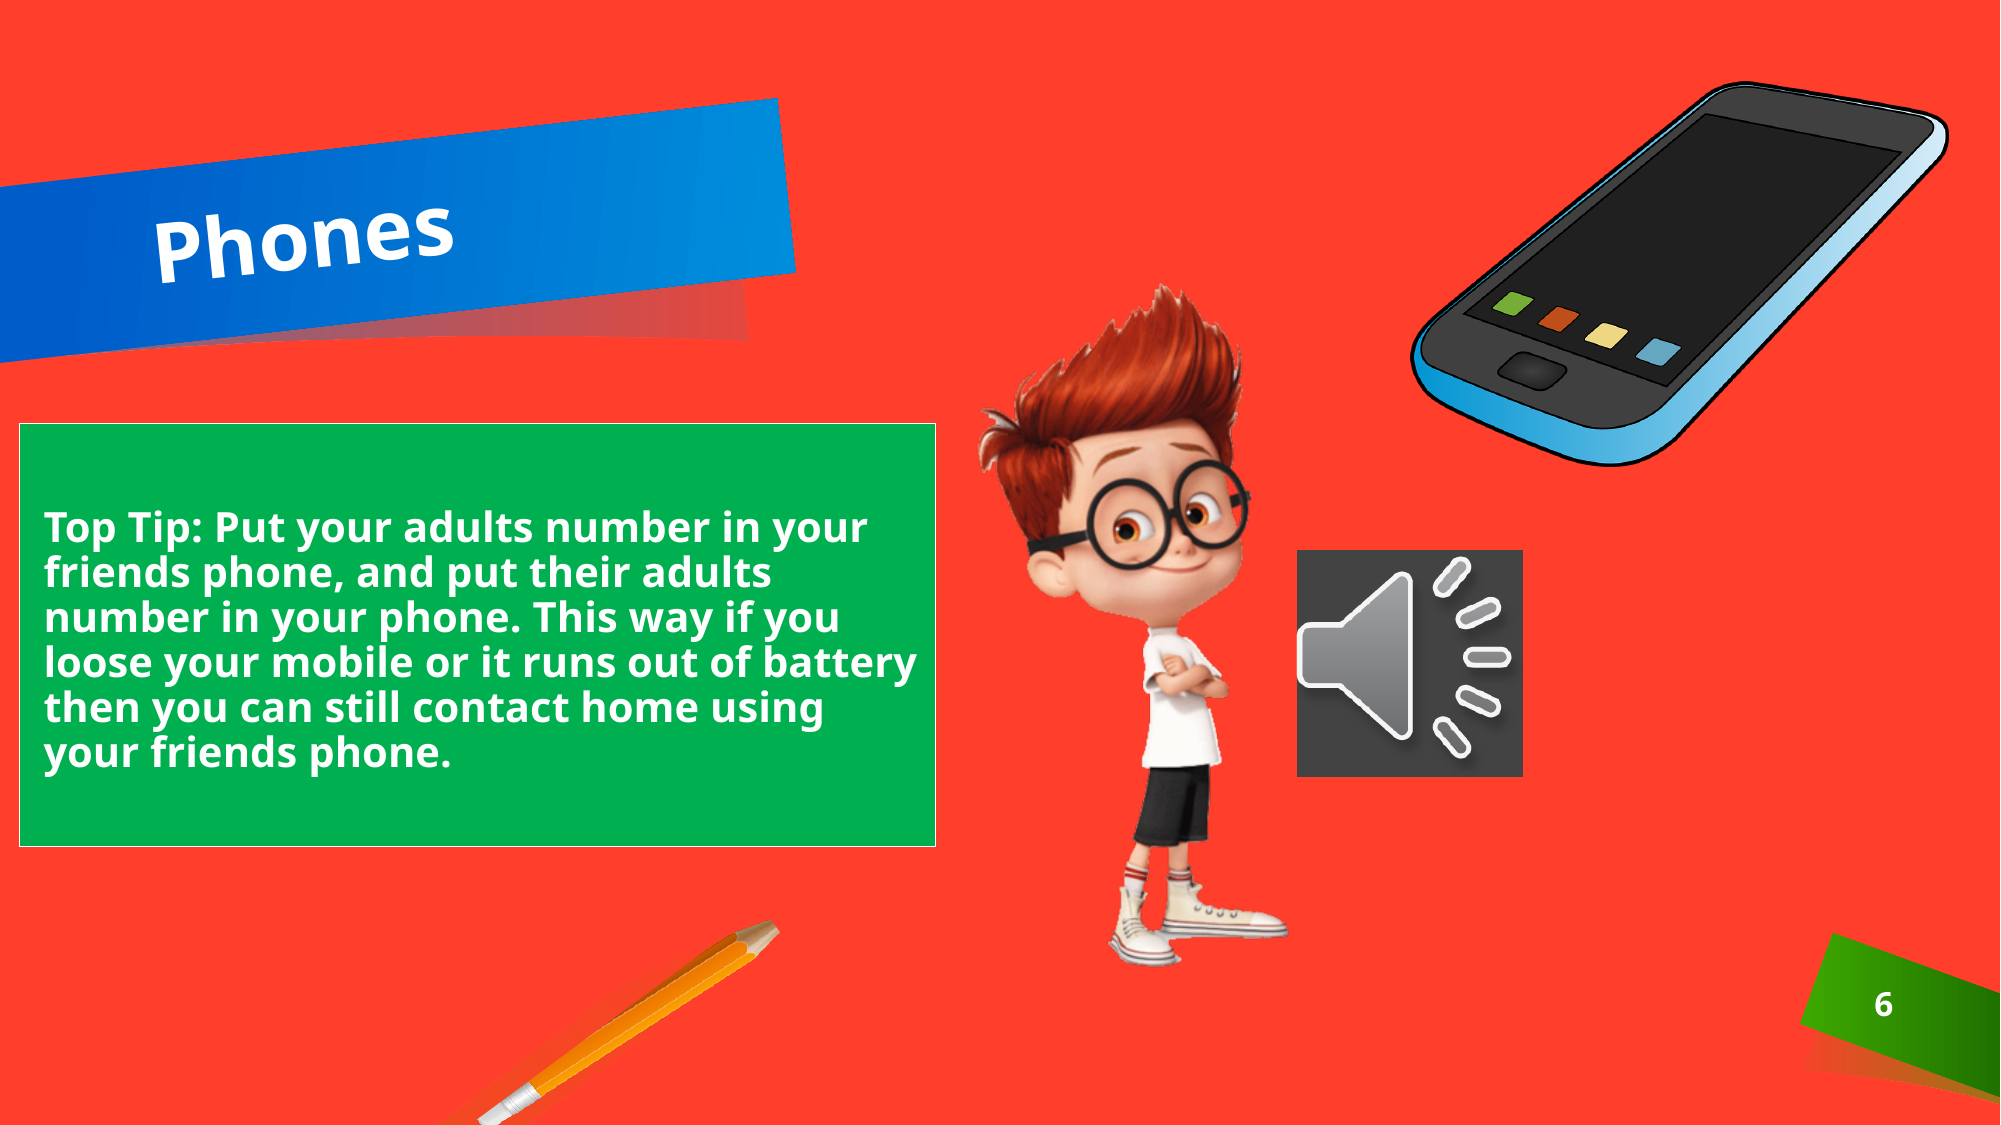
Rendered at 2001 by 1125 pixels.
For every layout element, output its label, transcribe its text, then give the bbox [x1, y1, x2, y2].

slide_number 6 [1831, 975, 1937, 1036]
picture [469, 908, 803, 1125]
list Top Tip: Put your adults number in your friends phone, and put their adults number in your phone. This way if you loose your mobile or it runs out of battery then you can still contact home using your friends phone. [19, 423, 935, 847]
picture [1409, 81, 1949, 467]
title Phones [19, 104, 795, 358]
picture [935, 273, 1525, 976]
